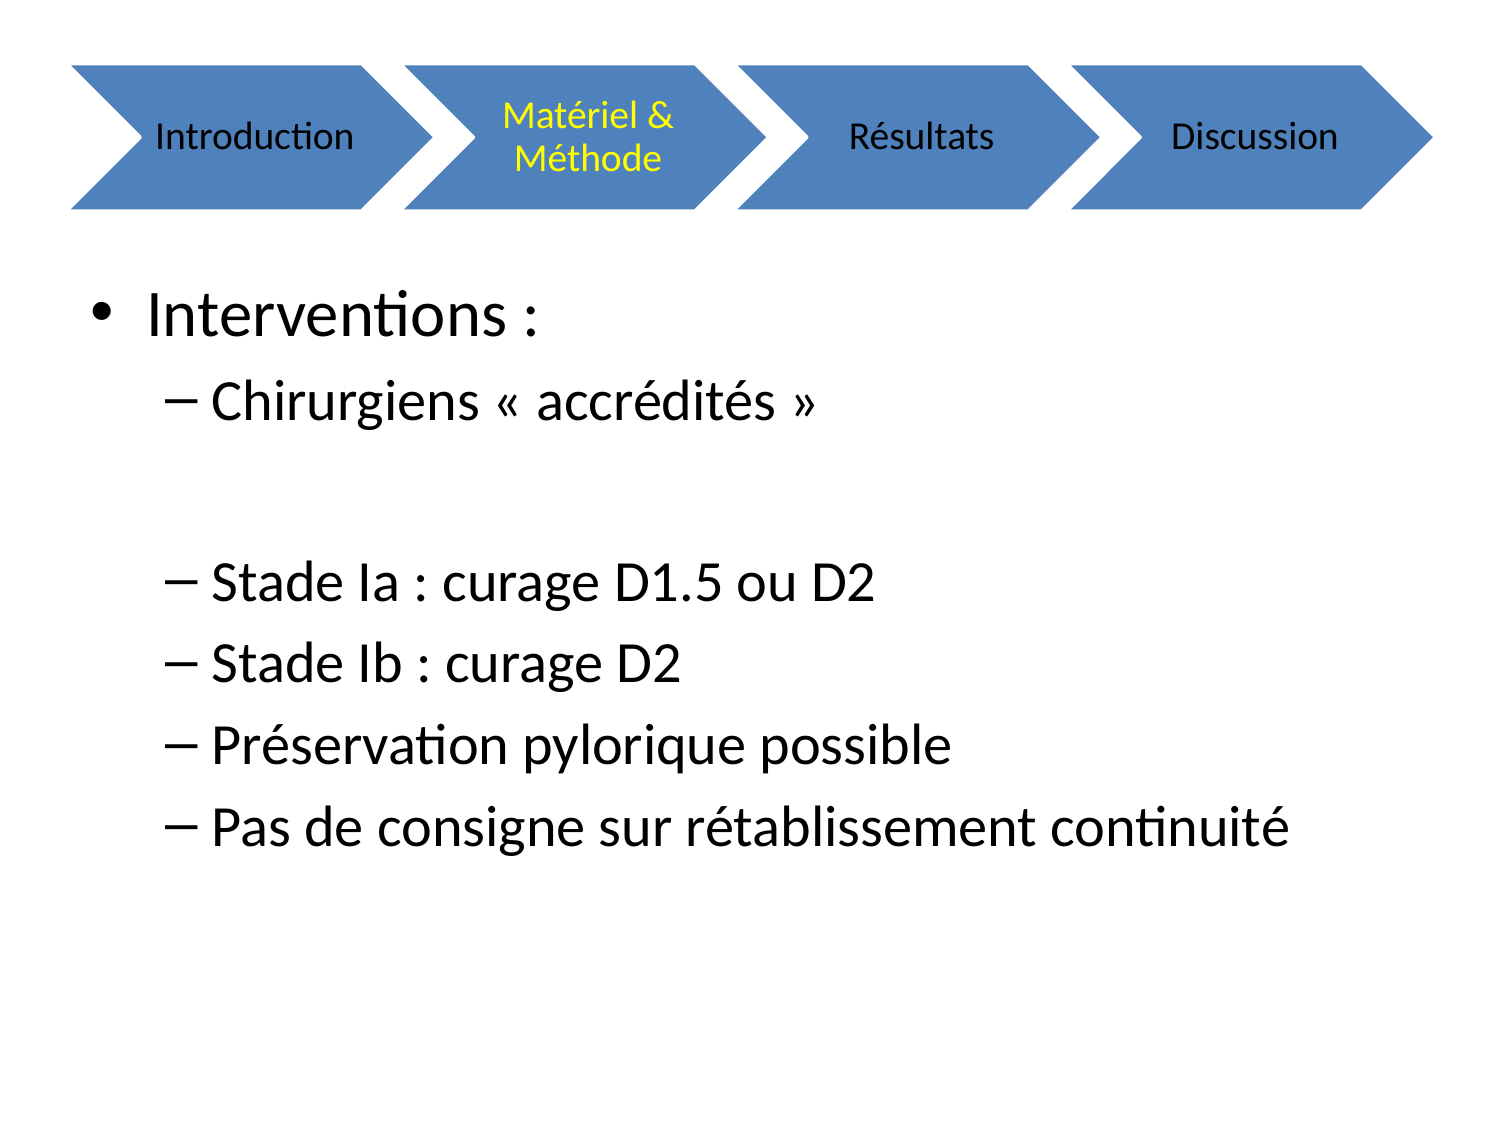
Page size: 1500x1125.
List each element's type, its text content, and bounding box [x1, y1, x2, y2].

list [64, 18, 1438, 256]
list Interventions : Chirurgiens « accrédités » Stade Ia : curage D1.5 ou D2 Stade Ib : curage D2 Préservation pylorique possible Pas de consigne sur rétablissement continuité [75, 265, 1425, 1005]
